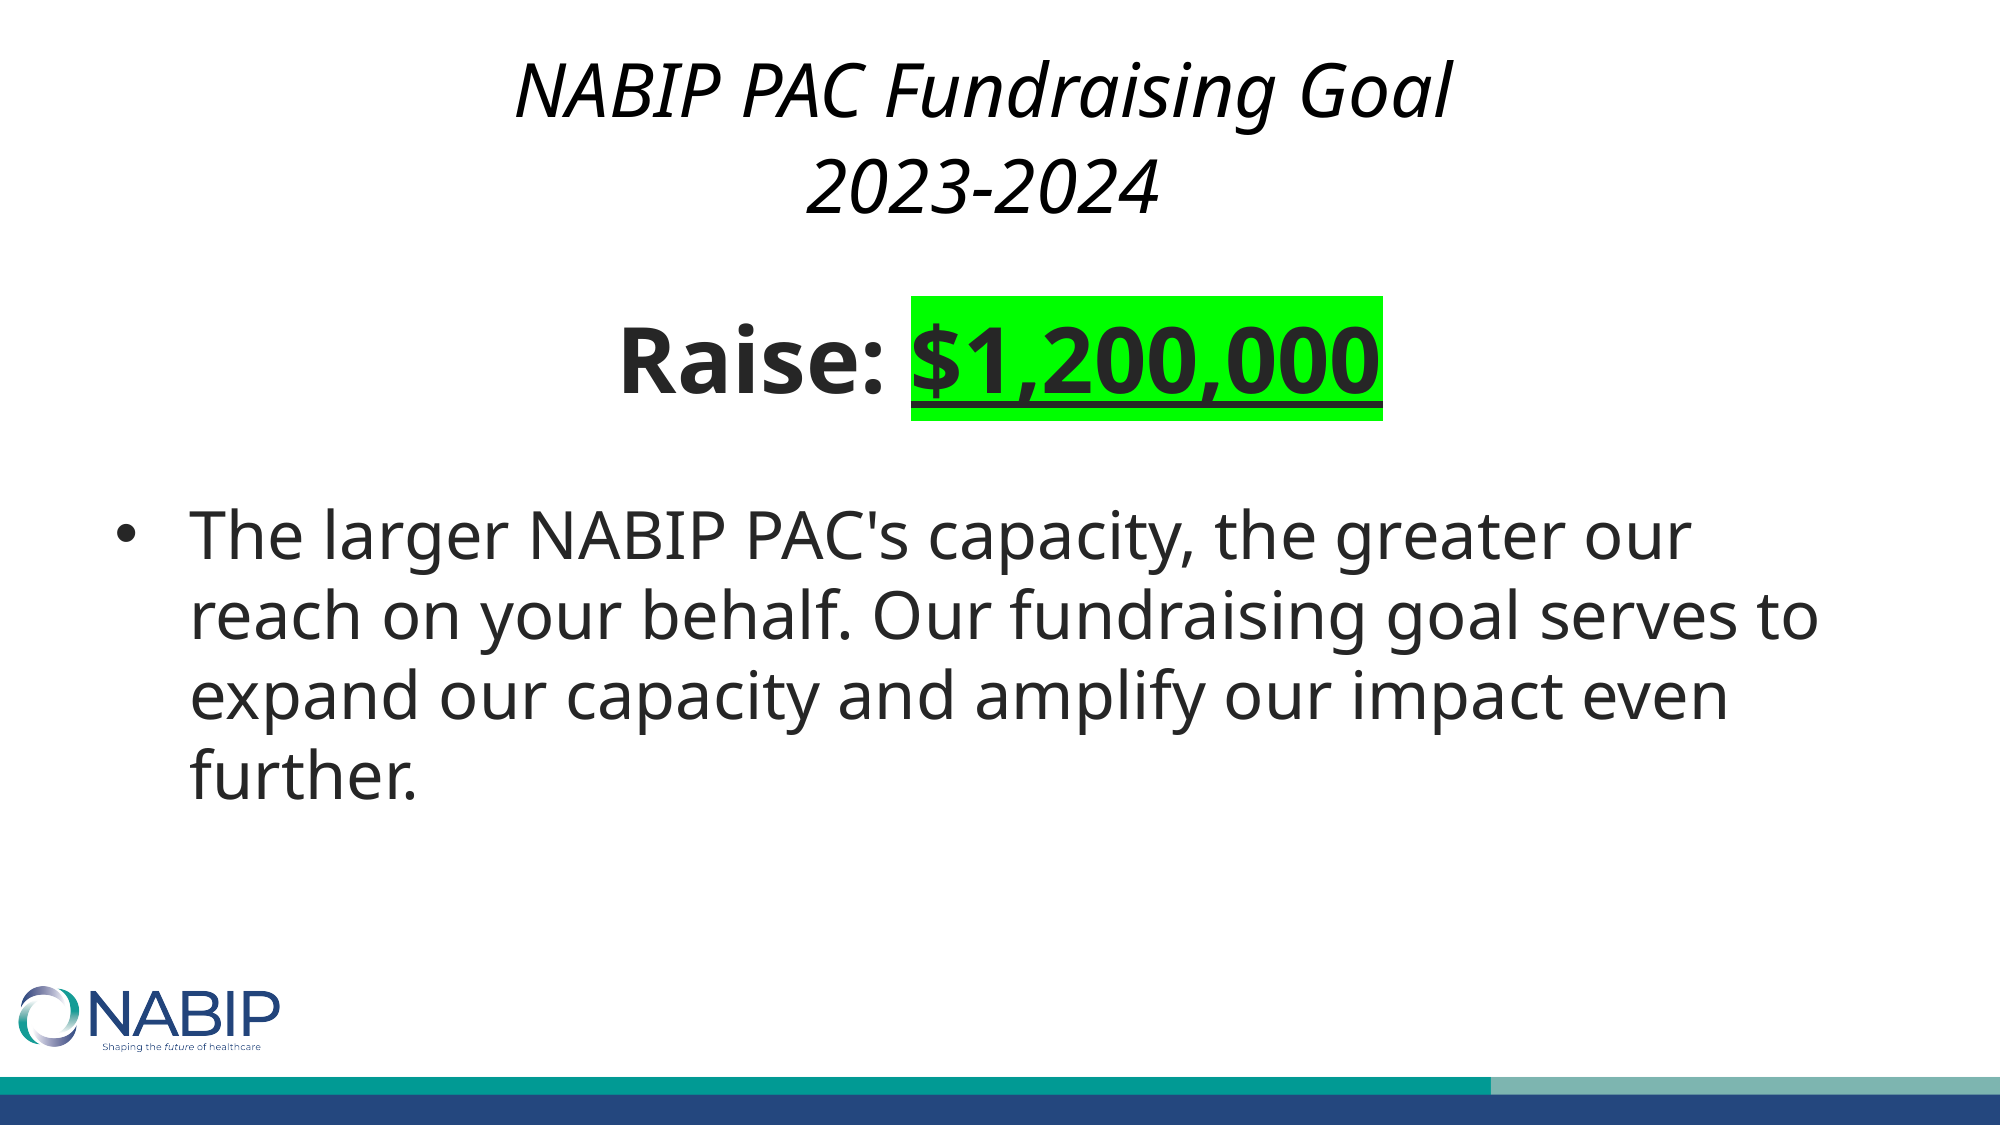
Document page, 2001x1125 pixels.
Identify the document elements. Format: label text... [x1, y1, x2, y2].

text_box NABIP PAC Fundraising Goal 2023-2024 [83, 45, 1884, 233]
picture [0, 40, 2000, 1125]
text_box Raise: $1,200,000 The larger NABIP PAC's capacity, the greater our reach on your behalf. Our fundraising goal serves to expand our capacity and amplify our impact even further. [99, 294, 1900, 820]
